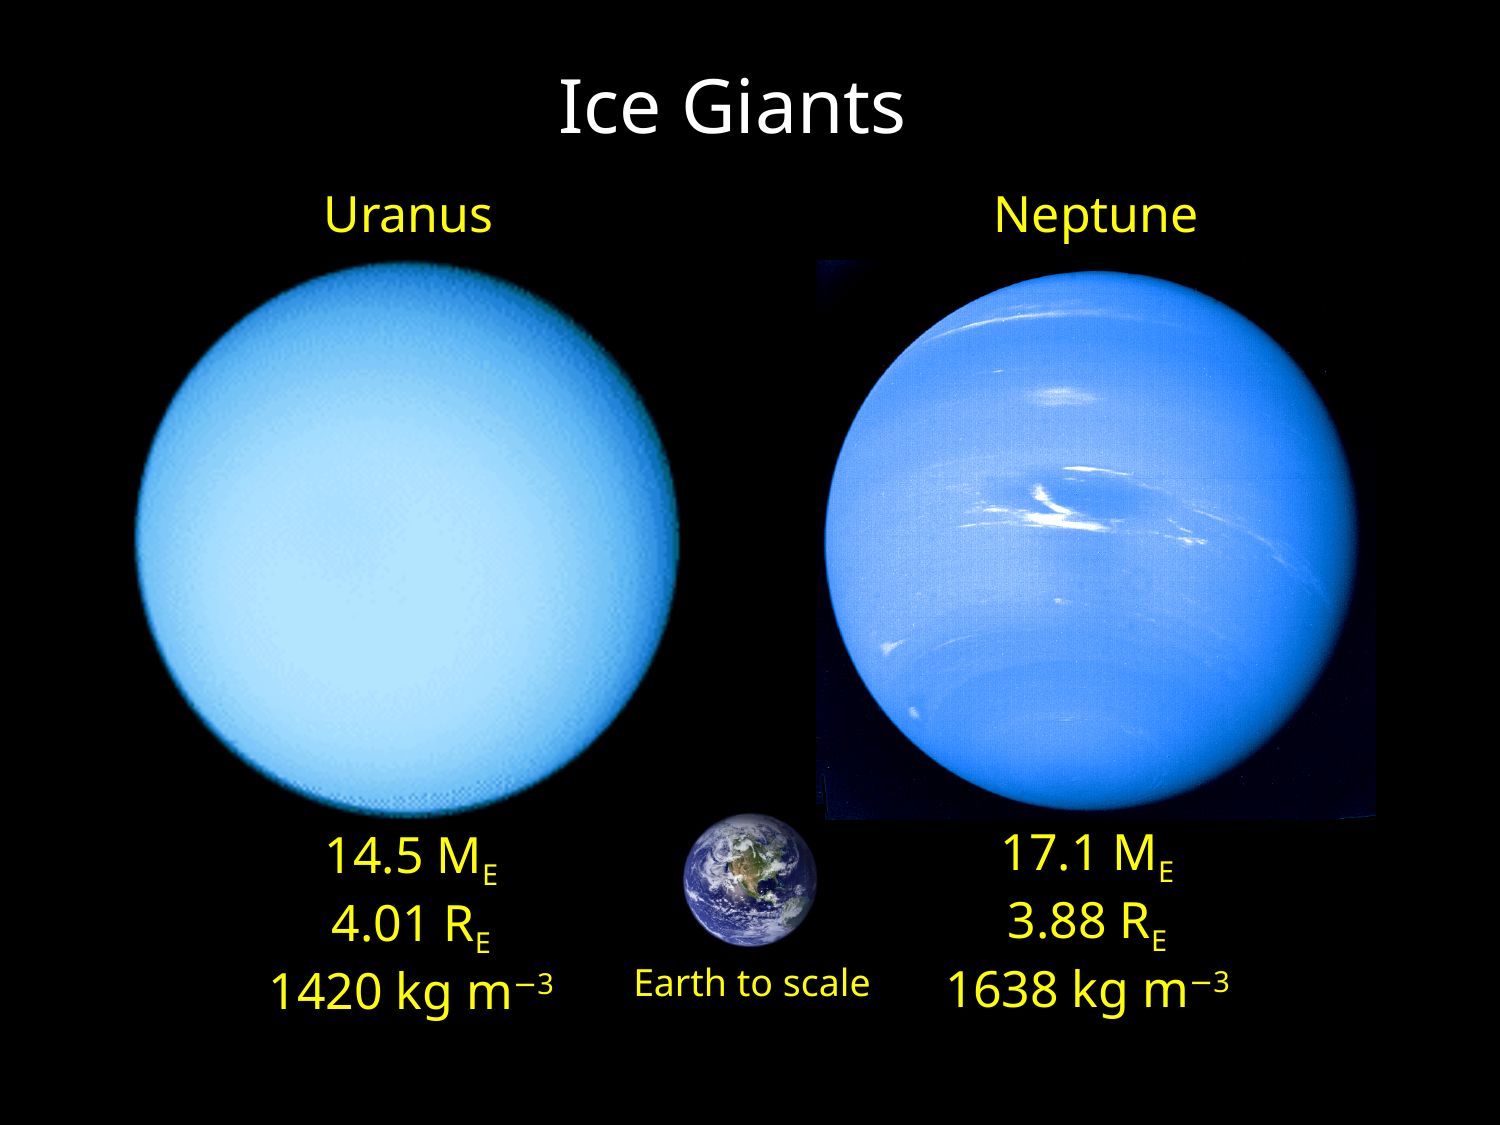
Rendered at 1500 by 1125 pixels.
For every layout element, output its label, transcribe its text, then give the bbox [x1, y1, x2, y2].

picture [123, 250, 1377, 955]
text_box 14.5 ME 4.01 RE 1420 kg m−3 [254, 836, 569, 1027]
text_box [0, 157, 1500, 1013]
text_box Uranus [308, 174, 509, 249]
text_box Neptune [979, 175, 1214, 250]
text_box Ice Giants [543, 51, 922, 157]
text_box 17.1 ME 3.88 RE 1638 kg m−3 [930, 828, 1245, 1025]
text_box Earth to scale [618, 952, 886, 1012]
